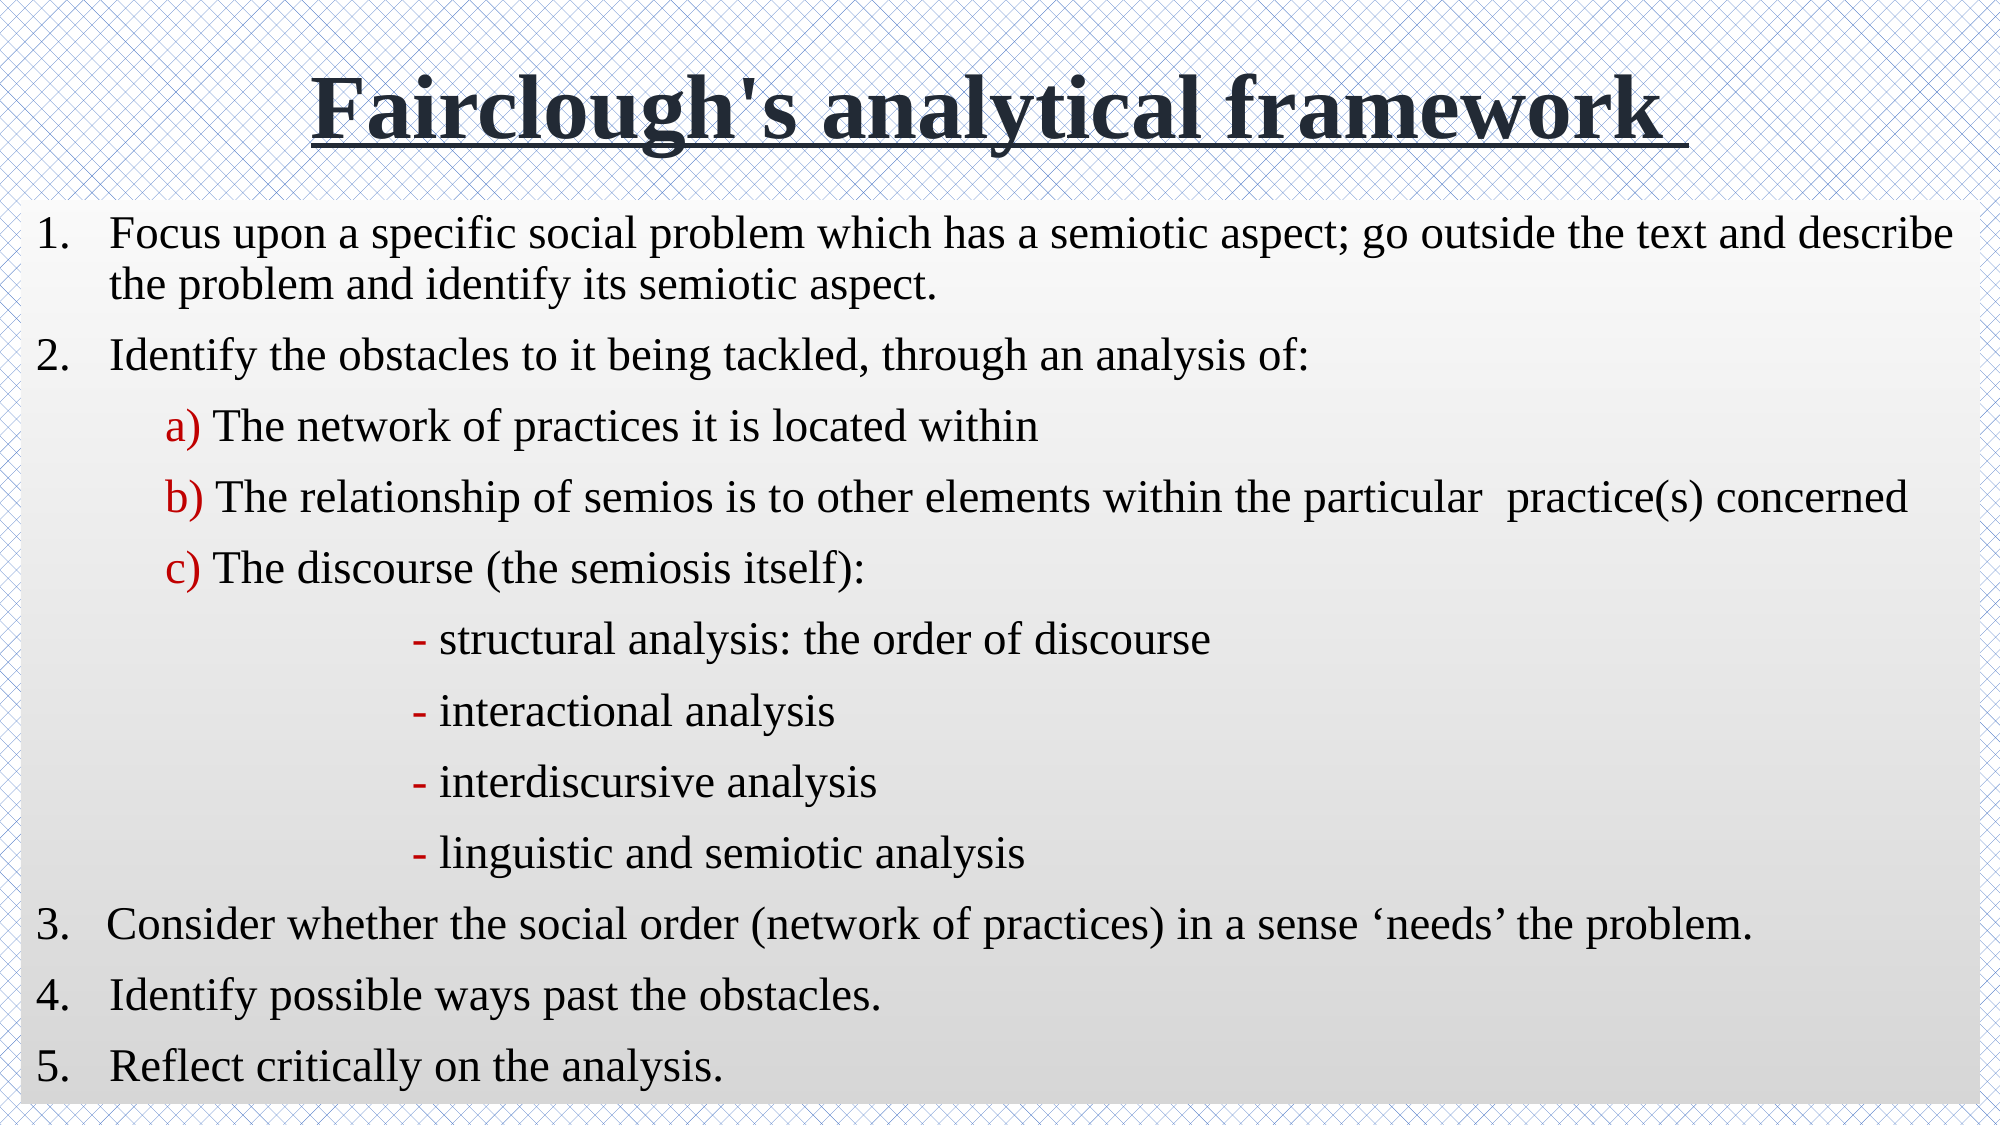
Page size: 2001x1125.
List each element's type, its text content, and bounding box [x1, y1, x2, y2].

title Fairclough's analytical framework [48, 0, 1952, 200]
list Focus upon a specific social problem which has a semiotic aspect; go outside the text and describe the problem and identify its semiotic aspect. Identify the obstacles to it being tackled, through an analysis of: a) The network of practices it is located within b) The relationship of semios is to other elements within the particular practice(s) concerned c) The discourse (the semiosis itself): - structural analysis: the order of discourse - interactional analysis - interdiscursive analysis - linguistic and semiotic analysis 3. Consider whether the social order (network of practices) in a sense ‘needs’ the problem. Identify possible ways past the obstacles. Reflect critically on the analysis. [20, 200, 1980, 1104]
